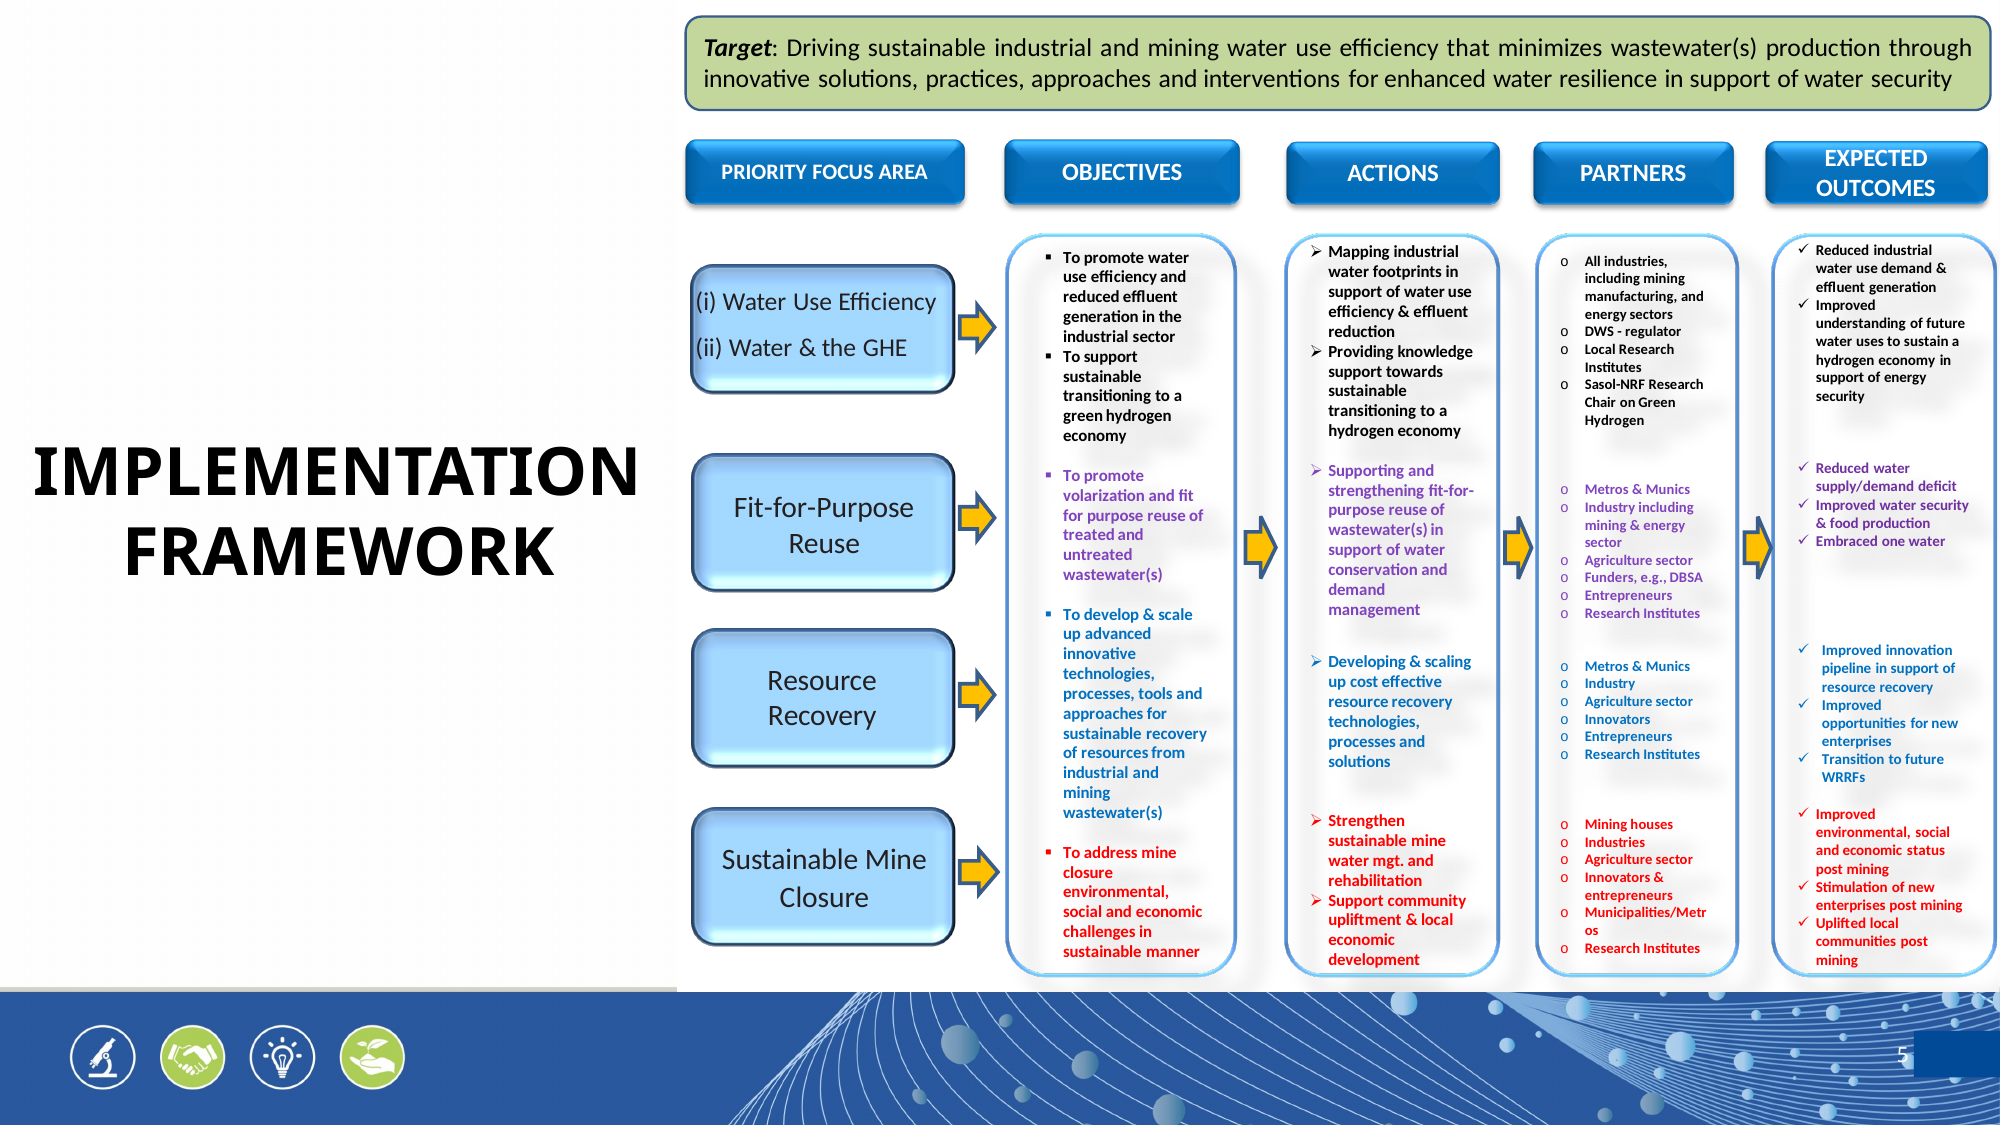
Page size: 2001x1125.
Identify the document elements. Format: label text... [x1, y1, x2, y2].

text_box IMPLEMENTATION FRAMEWORK [0, 421, 676, 597]
picture [0, 0, 2000, 1125]
